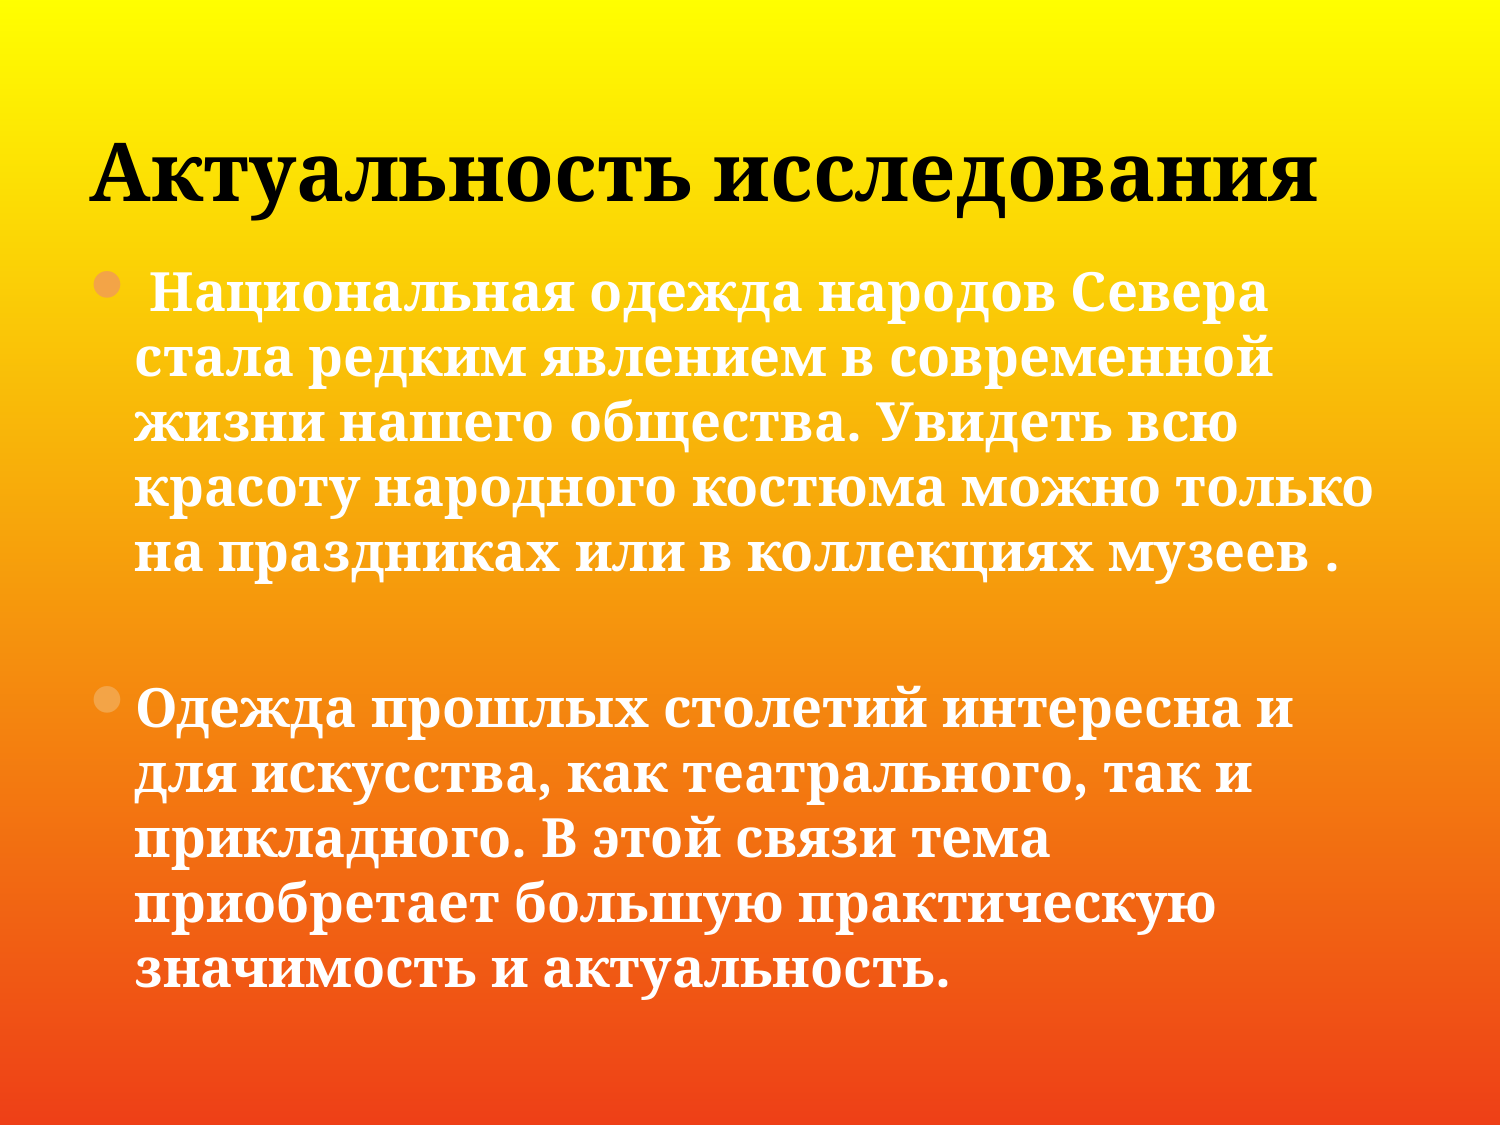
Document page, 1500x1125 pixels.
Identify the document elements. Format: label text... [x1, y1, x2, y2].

list Национальная одежда народов Севера стала редким явлением в современной жизни нашего общества. Увидеть всю красоту народного костюма можно только на праздниках или в коллекциях музеев . Одежда прошлых столетий интересна и для искусства, как театрального, так и прикладного. В этой связи тема приобретает большую практическую значимость и актуальность. [75, 249, 1425, 1090]
title Актуальность исследования [74, 24, 1425, 225]
